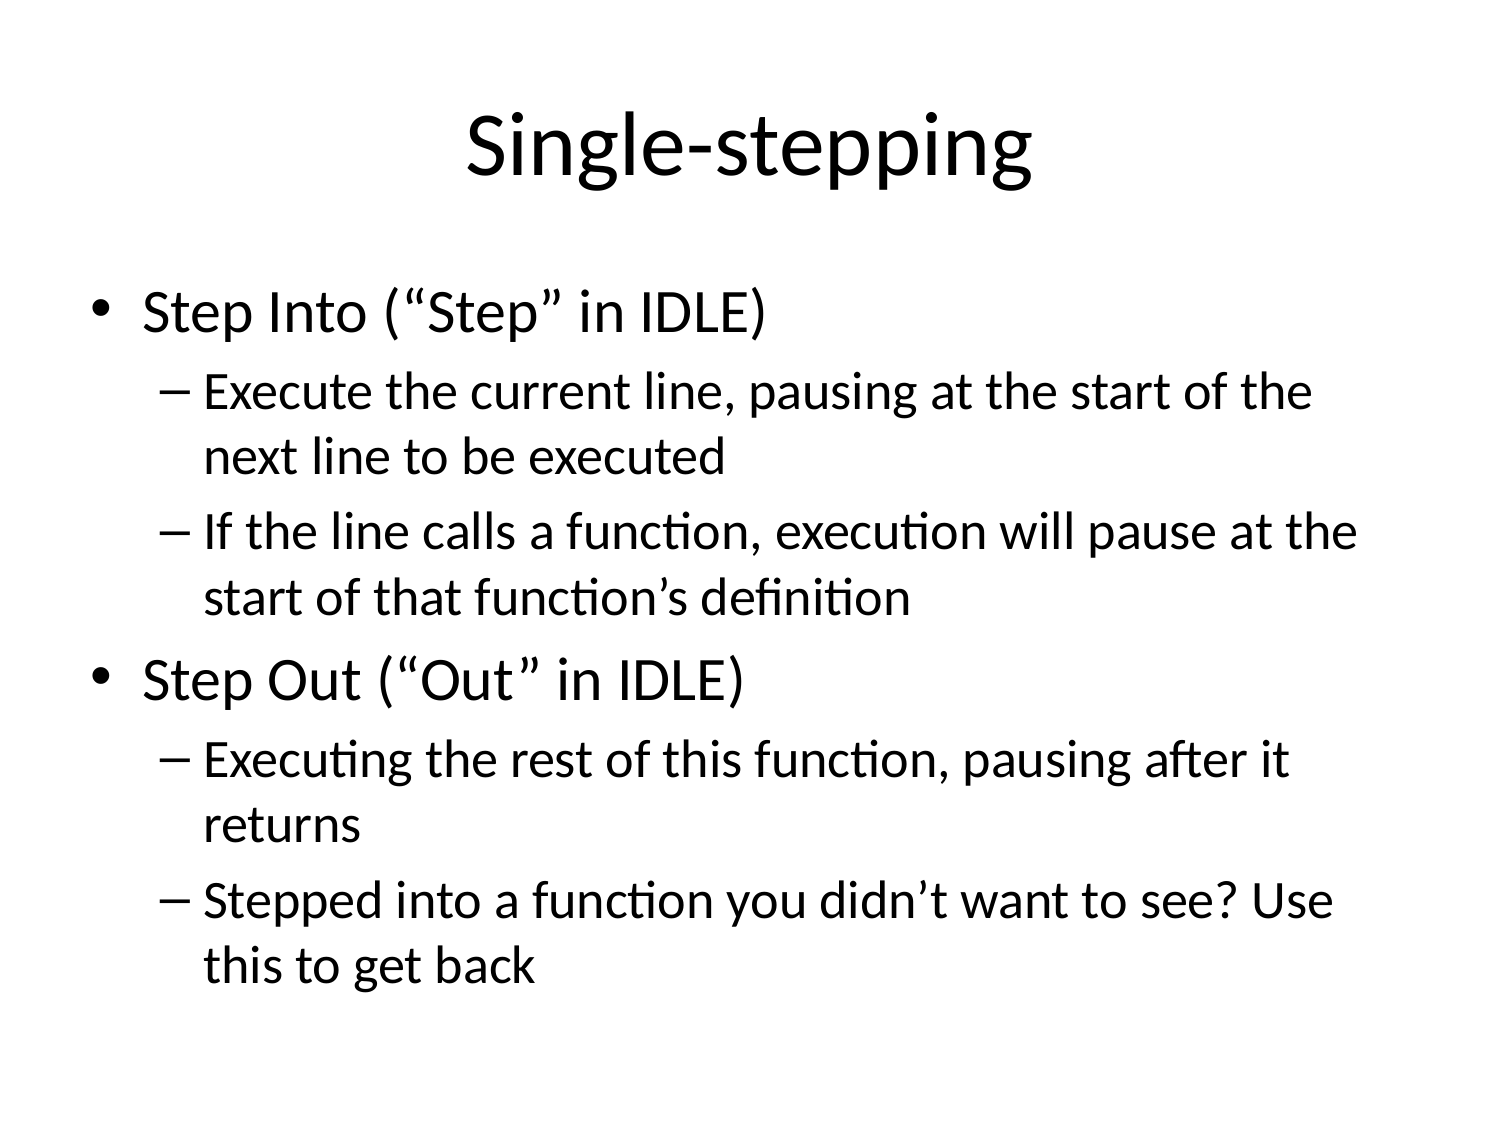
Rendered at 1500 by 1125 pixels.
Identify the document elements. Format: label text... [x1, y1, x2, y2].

list Step Into (“Step” in IDLE) Execute the current line, pausing at the start of the next line to be executed If the line calls a function, execution will pause at the start of that function’s definition Step Out (“Out” in IDLE) Executing the rest of this function, pausing after it returns Stepped into a function you didn’t want to see? Use this to get back [75, 262, 1425, 1005]
title Single-stepping [75, 45, 1425, 233]
